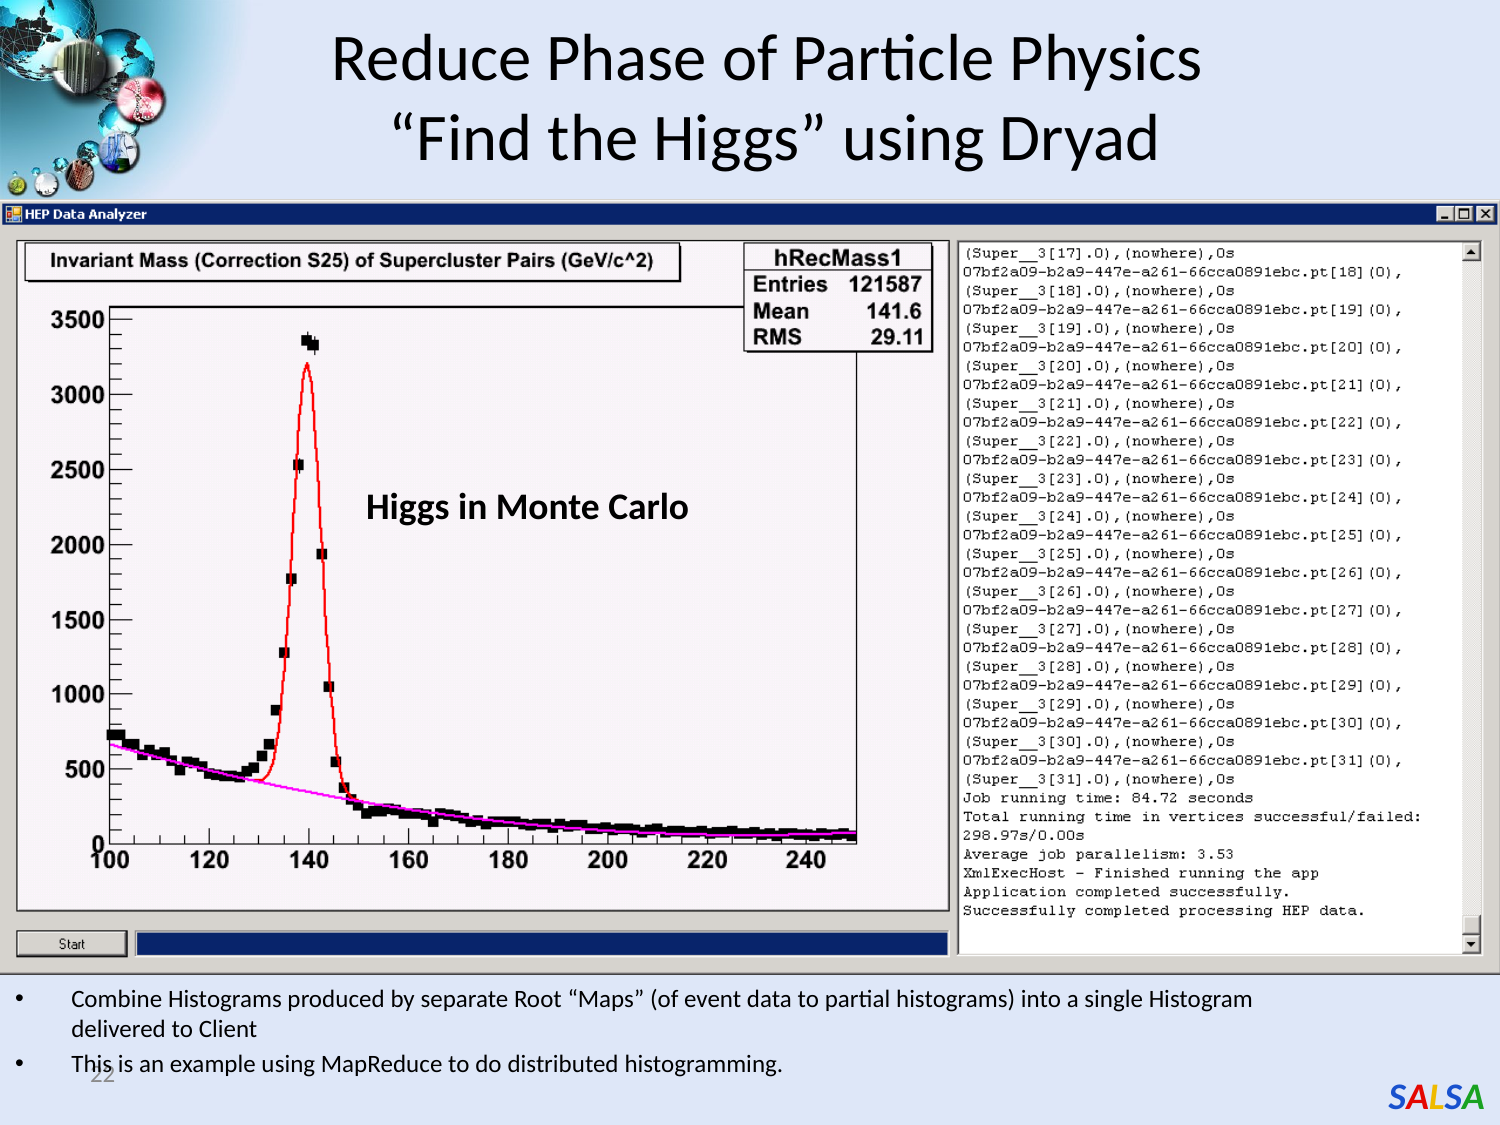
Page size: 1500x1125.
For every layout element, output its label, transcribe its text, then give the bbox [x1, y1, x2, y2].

title Reduce Phase of Particle Physics “Find the Higgs” using Dryad [200, 0, 1350, 188]
picture [0, 0, 1500, 976]
list Combine Histograms produced by separate Root “Maps” (of event data to partial histograms) into a single Histogram delivered to Client This is an example using MapReduce to do distributed histogramming. [0, 984, 1313, 1125]
